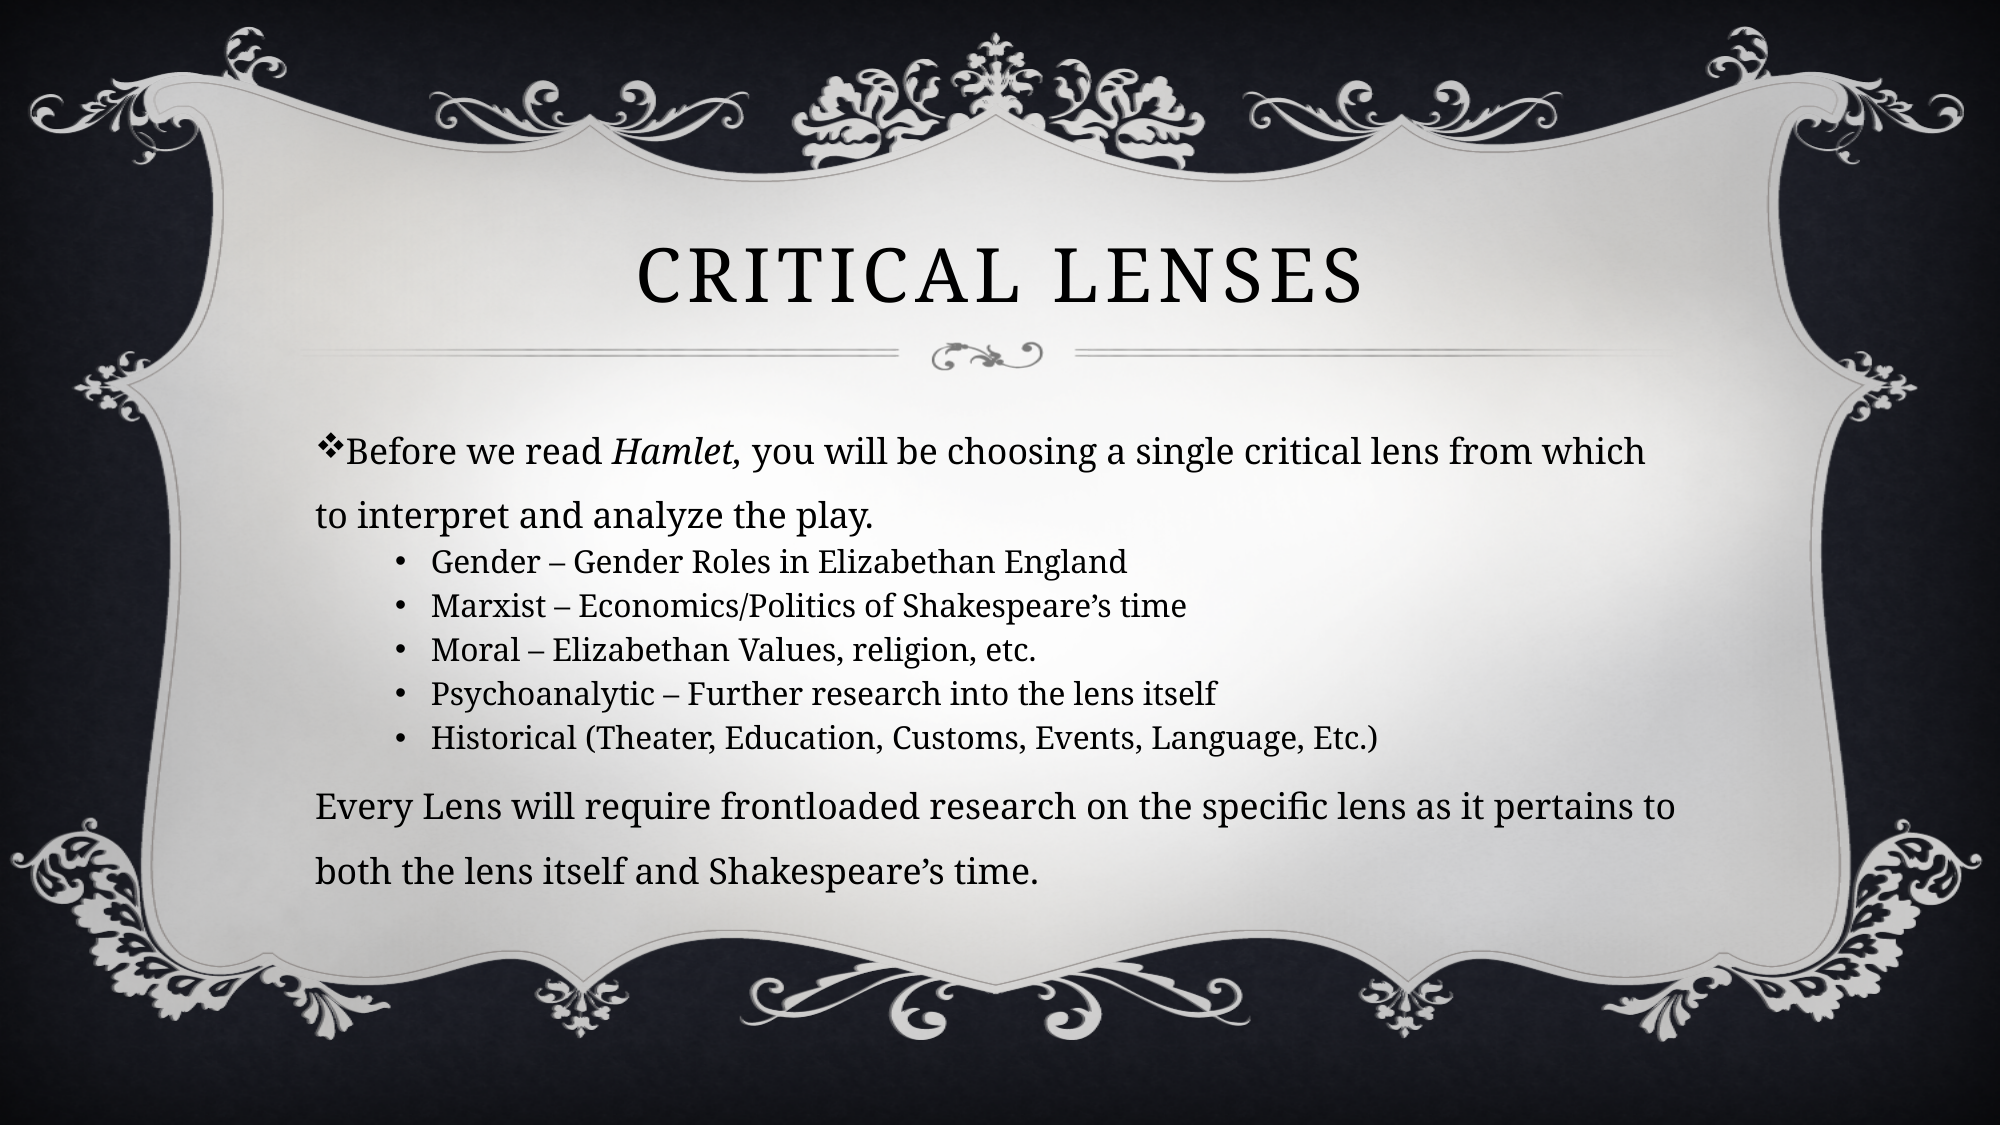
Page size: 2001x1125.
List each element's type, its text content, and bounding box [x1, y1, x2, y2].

picture [0, 0, 2000, 265]
picture [0, 419, 2000, 1125]
list Before we read Hamlet, you will be choosing a single critical lens from which to interpret and analyze the play. Gender – Gender Roles in Elizabethan England Marxist – Economics/Politics of Shakespeare’s time Moral – Elizabethan Values, religion, etc. Psychoanalytic – Further research into the lens itself Historical (Theater, Education, Customs, Events, Language, Etc.) Every Lens will require frontloaded research on the specific lens as it pertains to both the lens itself and Shakespeare’s time. [300, 399, 1700, 900]
title Critical Lenses [300, 212, 1700, 325]
